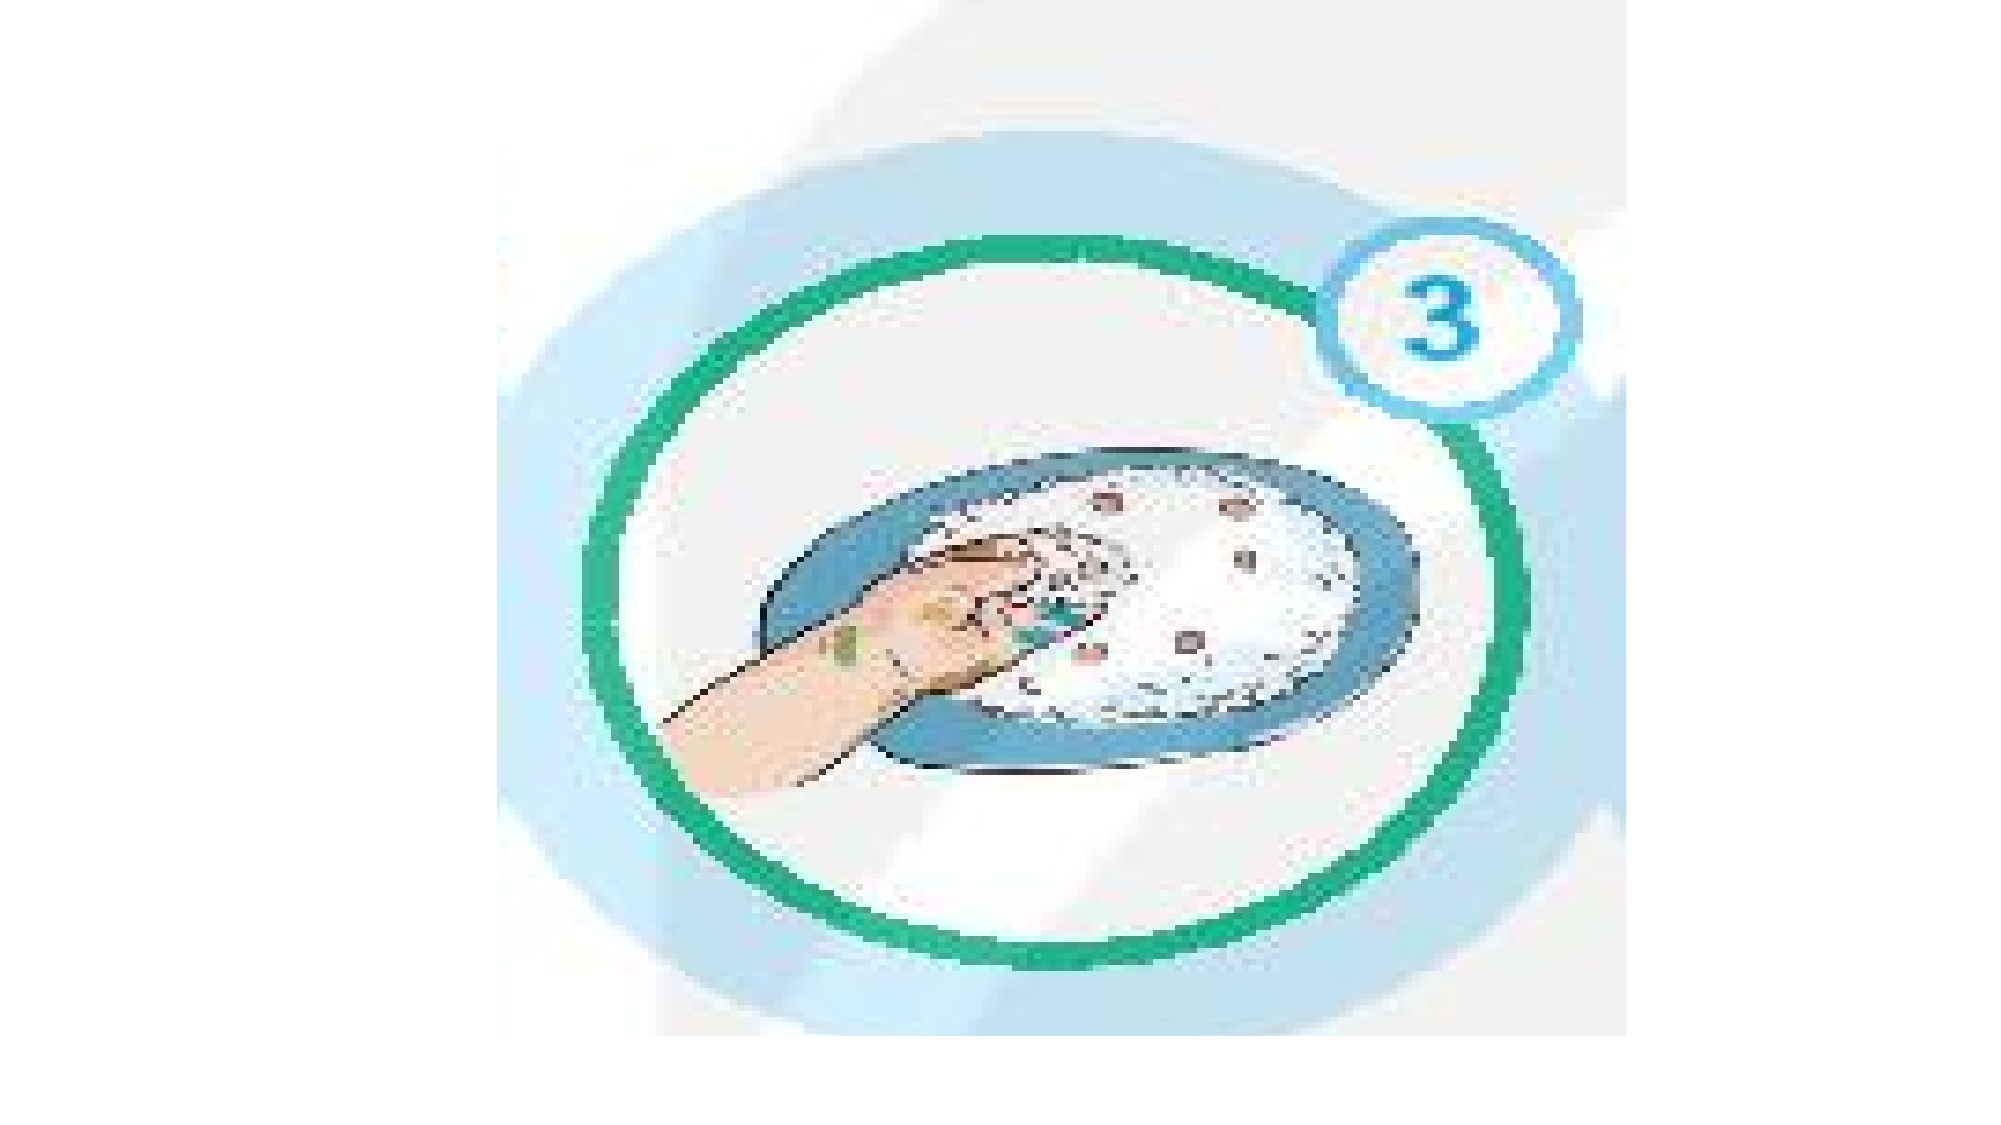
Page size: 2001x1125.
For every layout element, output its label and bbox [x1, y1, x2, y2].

picture [496, 0, 1627, 1036]
